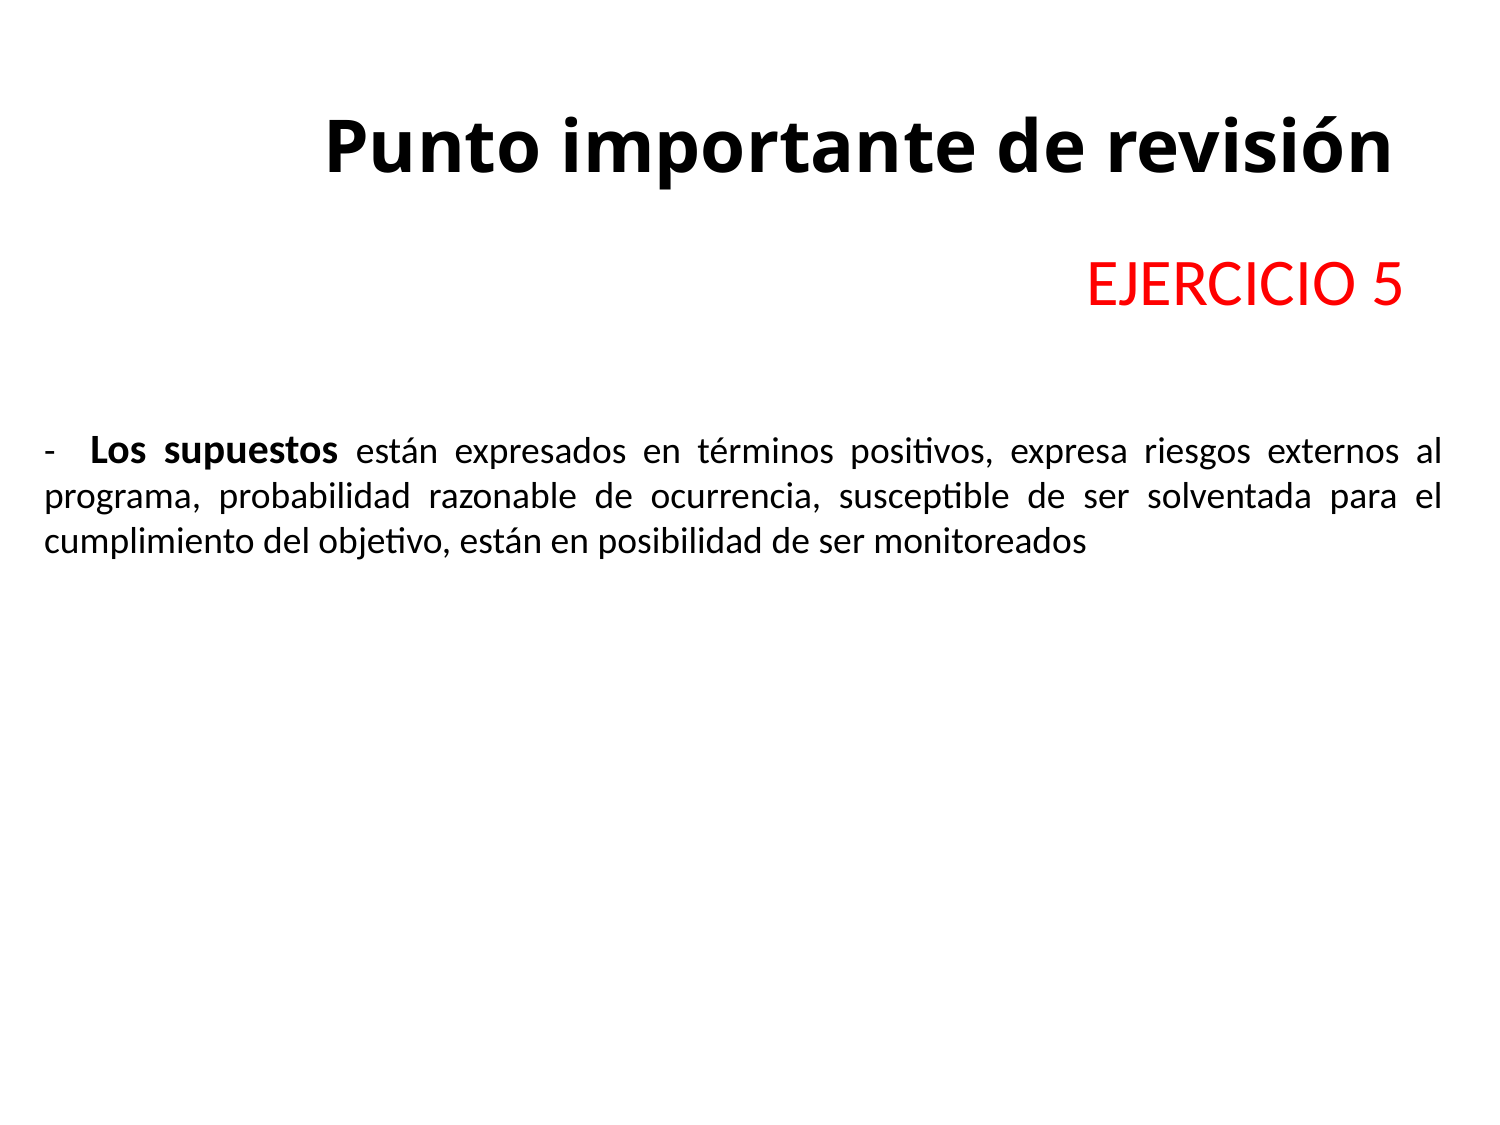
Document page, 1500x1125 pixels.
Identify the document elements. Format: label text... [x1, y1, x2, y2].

list Punto importante de revisión [212, 101, 1500, 149]
text_box - Los supuestos están expresados en términos positivos, expresa riesgos externos al programa, probabilidad razonable de ocurrencia, susceptible de ser solventada para el cumplimiento del objetivo, están en posibilidad de ser monitoreados [29, 278, 1459, 749]
text_box EJERCICIO 5 [1071, 230, 1421, 326]
